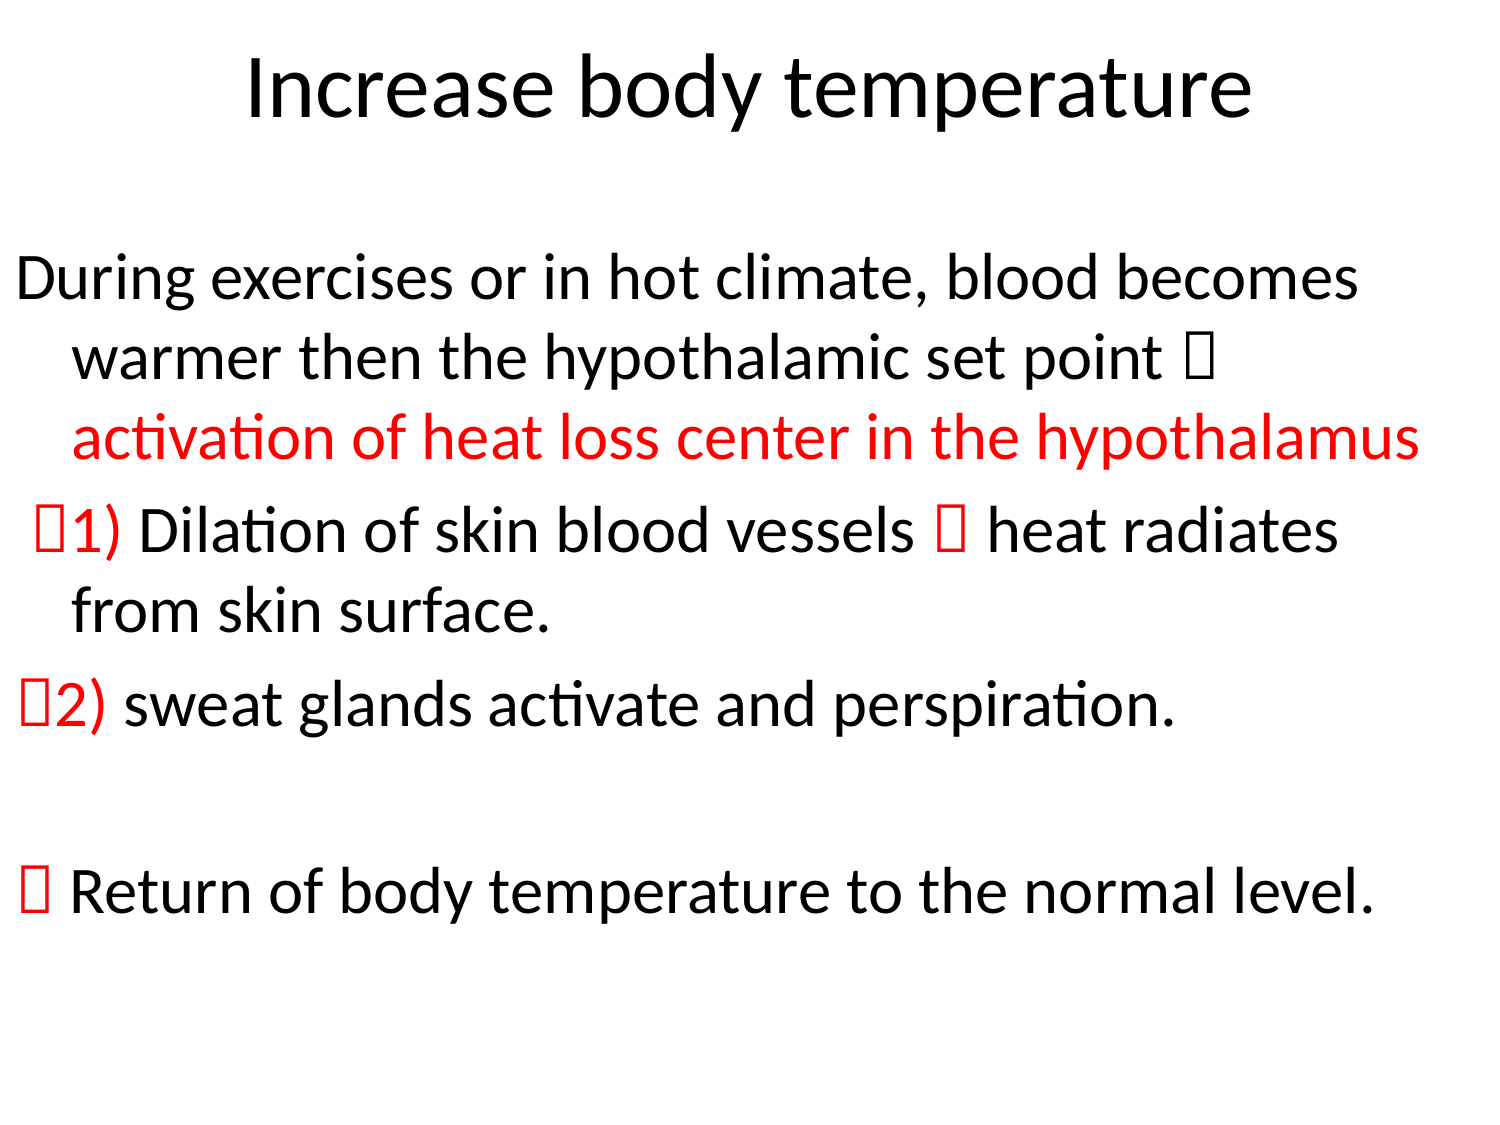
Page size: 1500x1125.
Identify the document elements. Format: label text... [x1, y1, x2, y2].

list During exercises or in hot climate, blood becomes warmer then the hypothalamic set point  activation of heat loss center in the hypothalamus 1) Dilation of skin blood vessels  heat radiates from skin surface. 2) sweat glands activate and perspiration.  Return of body temperature to the normal level. [0, 224, 1500, 1118]
title Increase body temperature [75, 0, 1425, 175]
